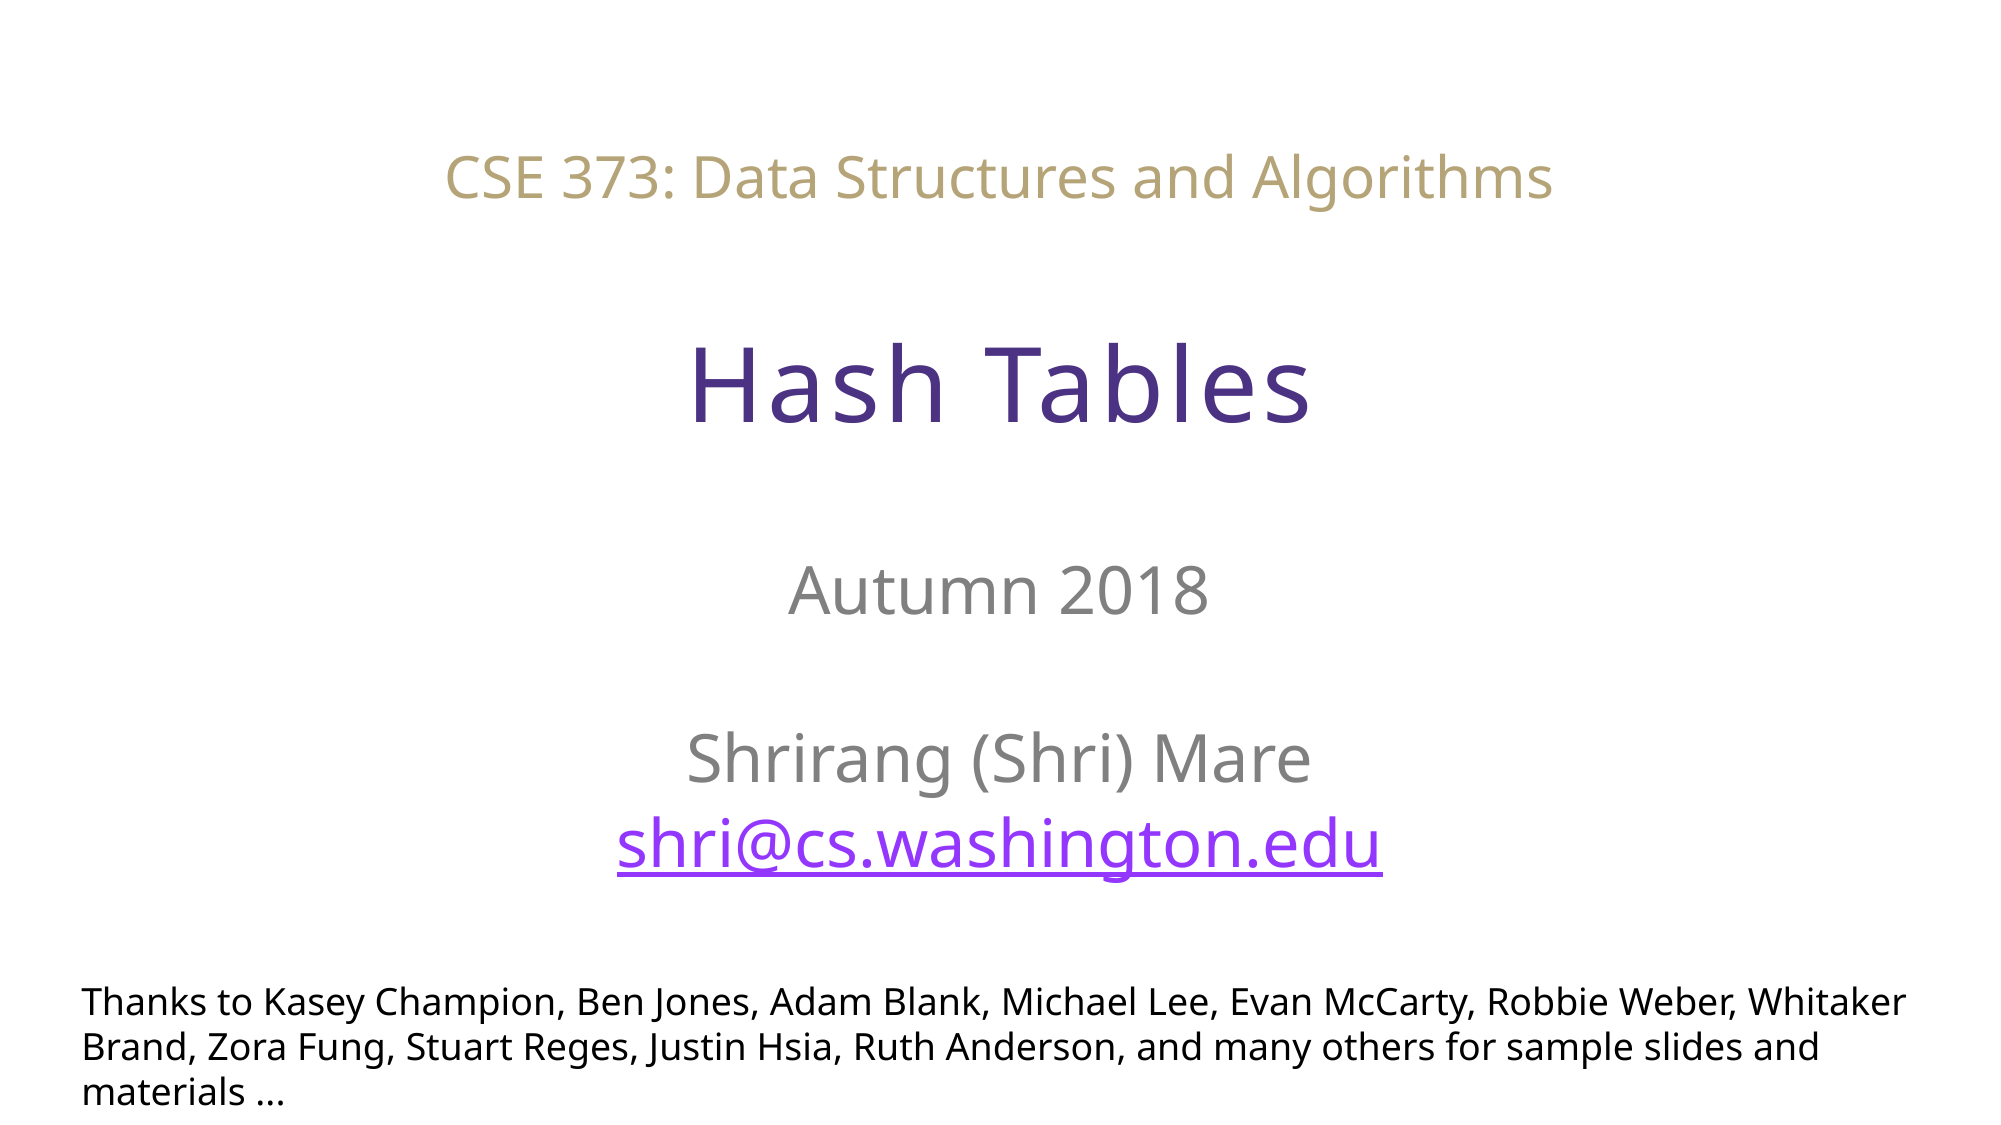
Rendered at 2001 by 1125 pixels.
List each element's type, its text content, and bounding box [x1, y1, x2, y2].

text_box Autumn 2018 Shrirang (Shri) Mare shri@cs.washington.edu [0, 539, 2000, 900]
text_box Thanks to Kasey Champion, Ben Jones, Adam Blank, Michael Lee, Evan McCarty, Robbie Weber, Whitaker Brand, Zora Fung, Stuart Reges, Justin Hsia, Ruth Anderson, and many others for sample slides and materials ... [66, 970, 1934, 1121]
title Hash Tables [0, 272, 2000, 513]
subtitle CSE 373: Data Structures and Algorithms [0, 105, 2000, 247]
